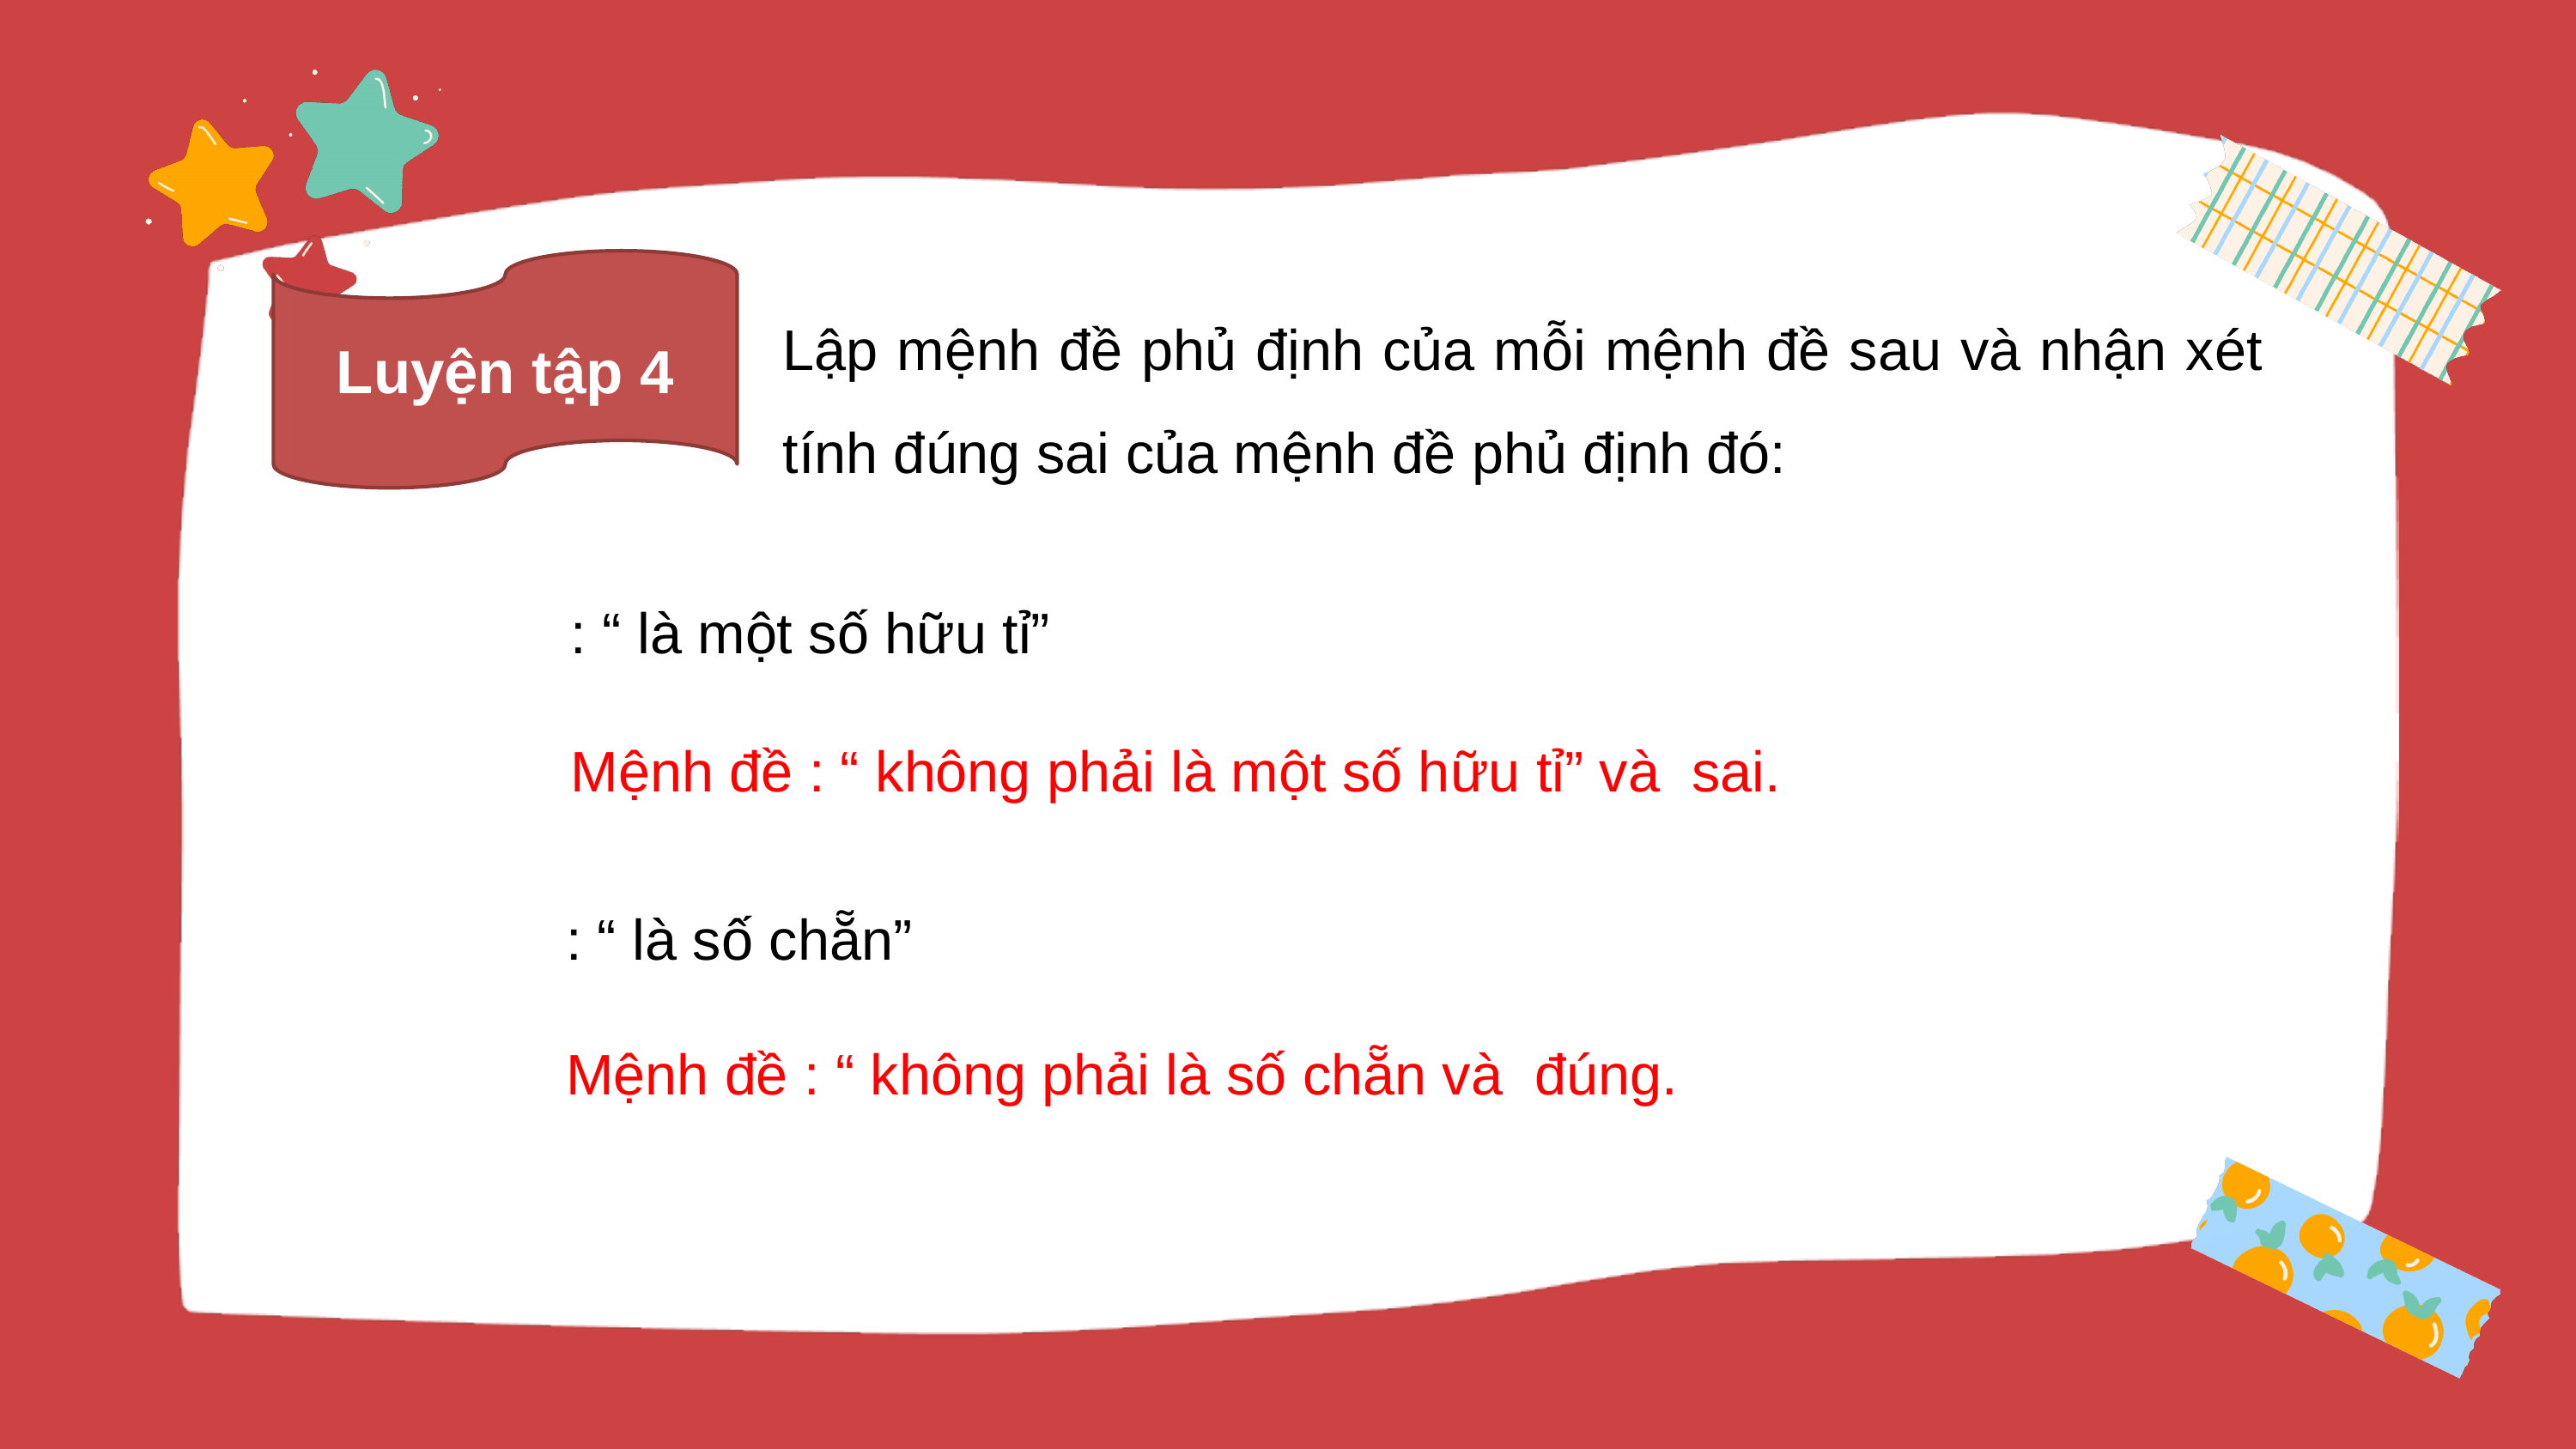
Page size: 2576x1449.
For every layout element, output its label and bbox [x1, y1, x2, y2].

picture [145, 70, 2502, 1378]
